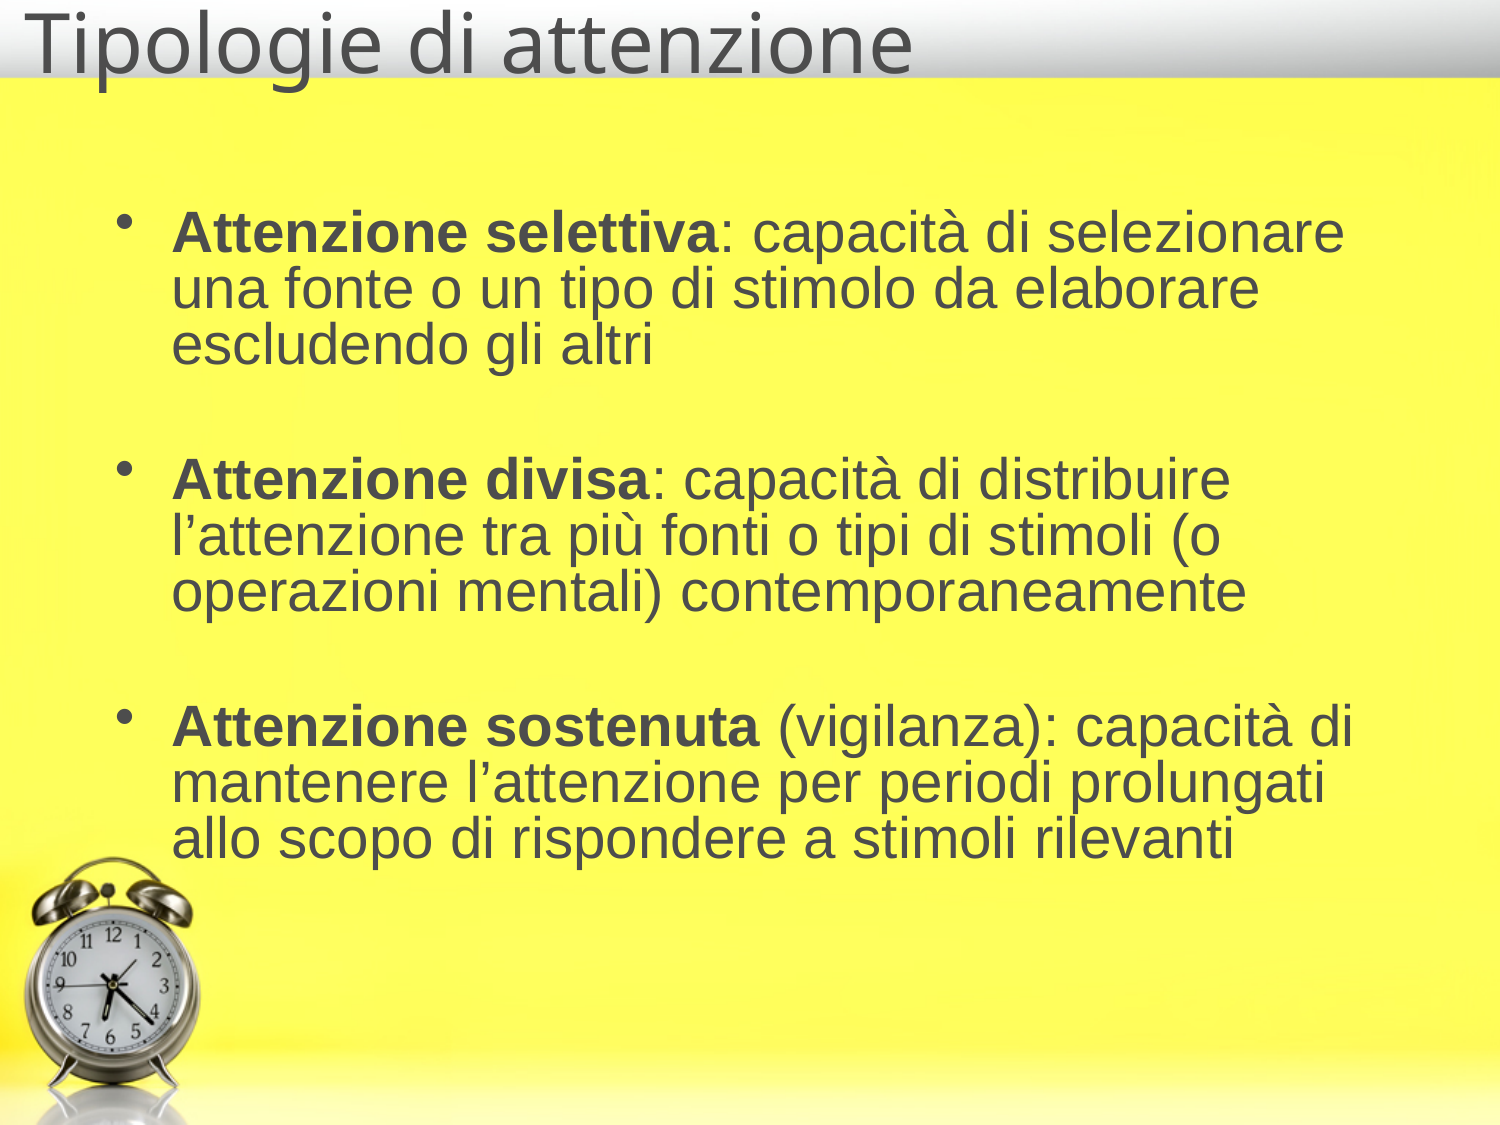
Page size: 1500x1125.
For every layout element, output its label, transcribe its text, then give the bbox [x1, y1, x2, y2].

list Attenzione selettiva: capacità di selezionare una fonte o un tipo di stimolo da elaborare escludendo gli altri Attenzione divisa: capacità di distribuire l’attenzione tra più fonti o tipi di stimoli (o operazioni mentali) contemporaneamente Attenzione sostenuta (vigilanza): capacità di mantenere l’attenzione per periodi prolungati allo scopo di rispondere a stimoli rilevanti [99, 200, 1425, 835]
title Tipologie di attenzione [9, 3, 1435, 79]
picture [0, 0, 1500, 1125]
